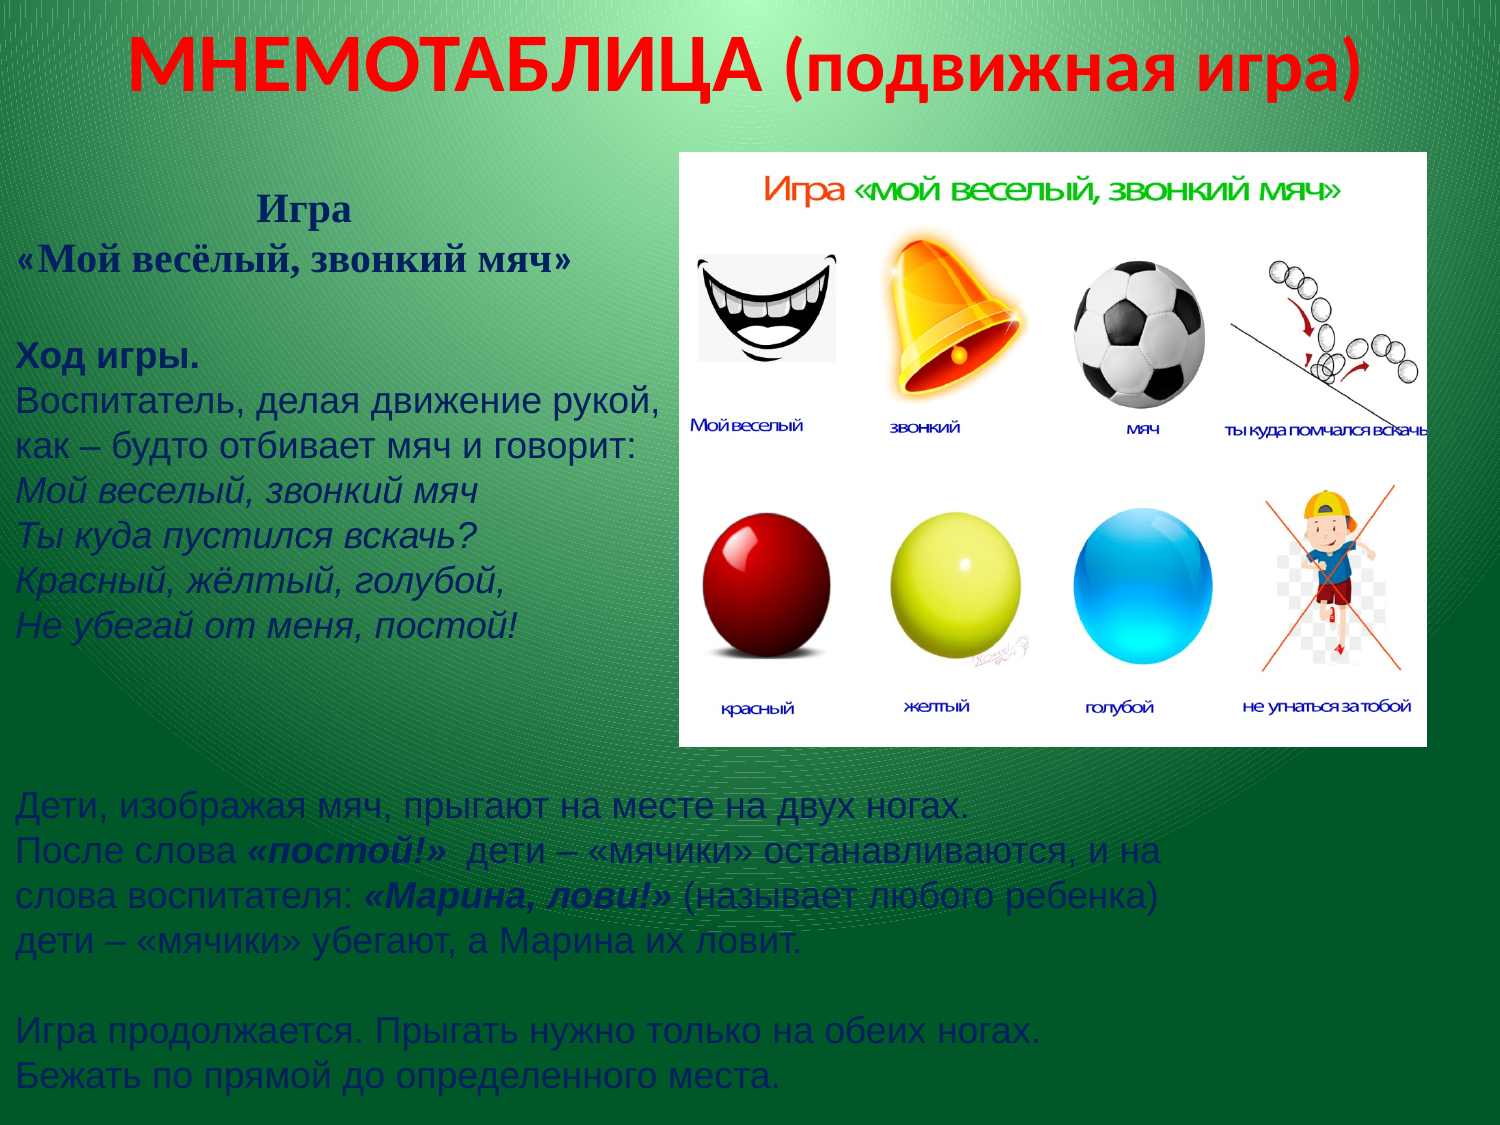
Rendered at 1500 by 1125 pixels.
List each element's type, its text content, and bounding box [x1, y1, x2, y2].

text_box Игра «Мой весёлый, звонкий мяч» Ход игры. Воспитатель, делая движение рукой, как – будто отбивает мяч и говорит: Мой веселый, звонкий мяч Ты куда пустился вскачь? Красный, жёлтый, голубой, Не убегай от меня, постой! Дети, изображая мяч, прыгают на месте на двух ногах. После слова «постой!» дети – «мячики» останавливаются, и на слова воспитателя: «Марина, лови!» (называет любого ребенка) дети – «мячики» убегают, а Марина их ловит. Игра продолжается. Прыгать нужно только на обеих ногах. Бежать по прямой до определенного места. [0, 173, 1243, 1104]
picture [679, 152, 1427, 748]
title МНЕМОТАБЛИЦА (подвижная игра) [70, 75, 1421, 116]
text_box [0, 0, 1500, 75]
